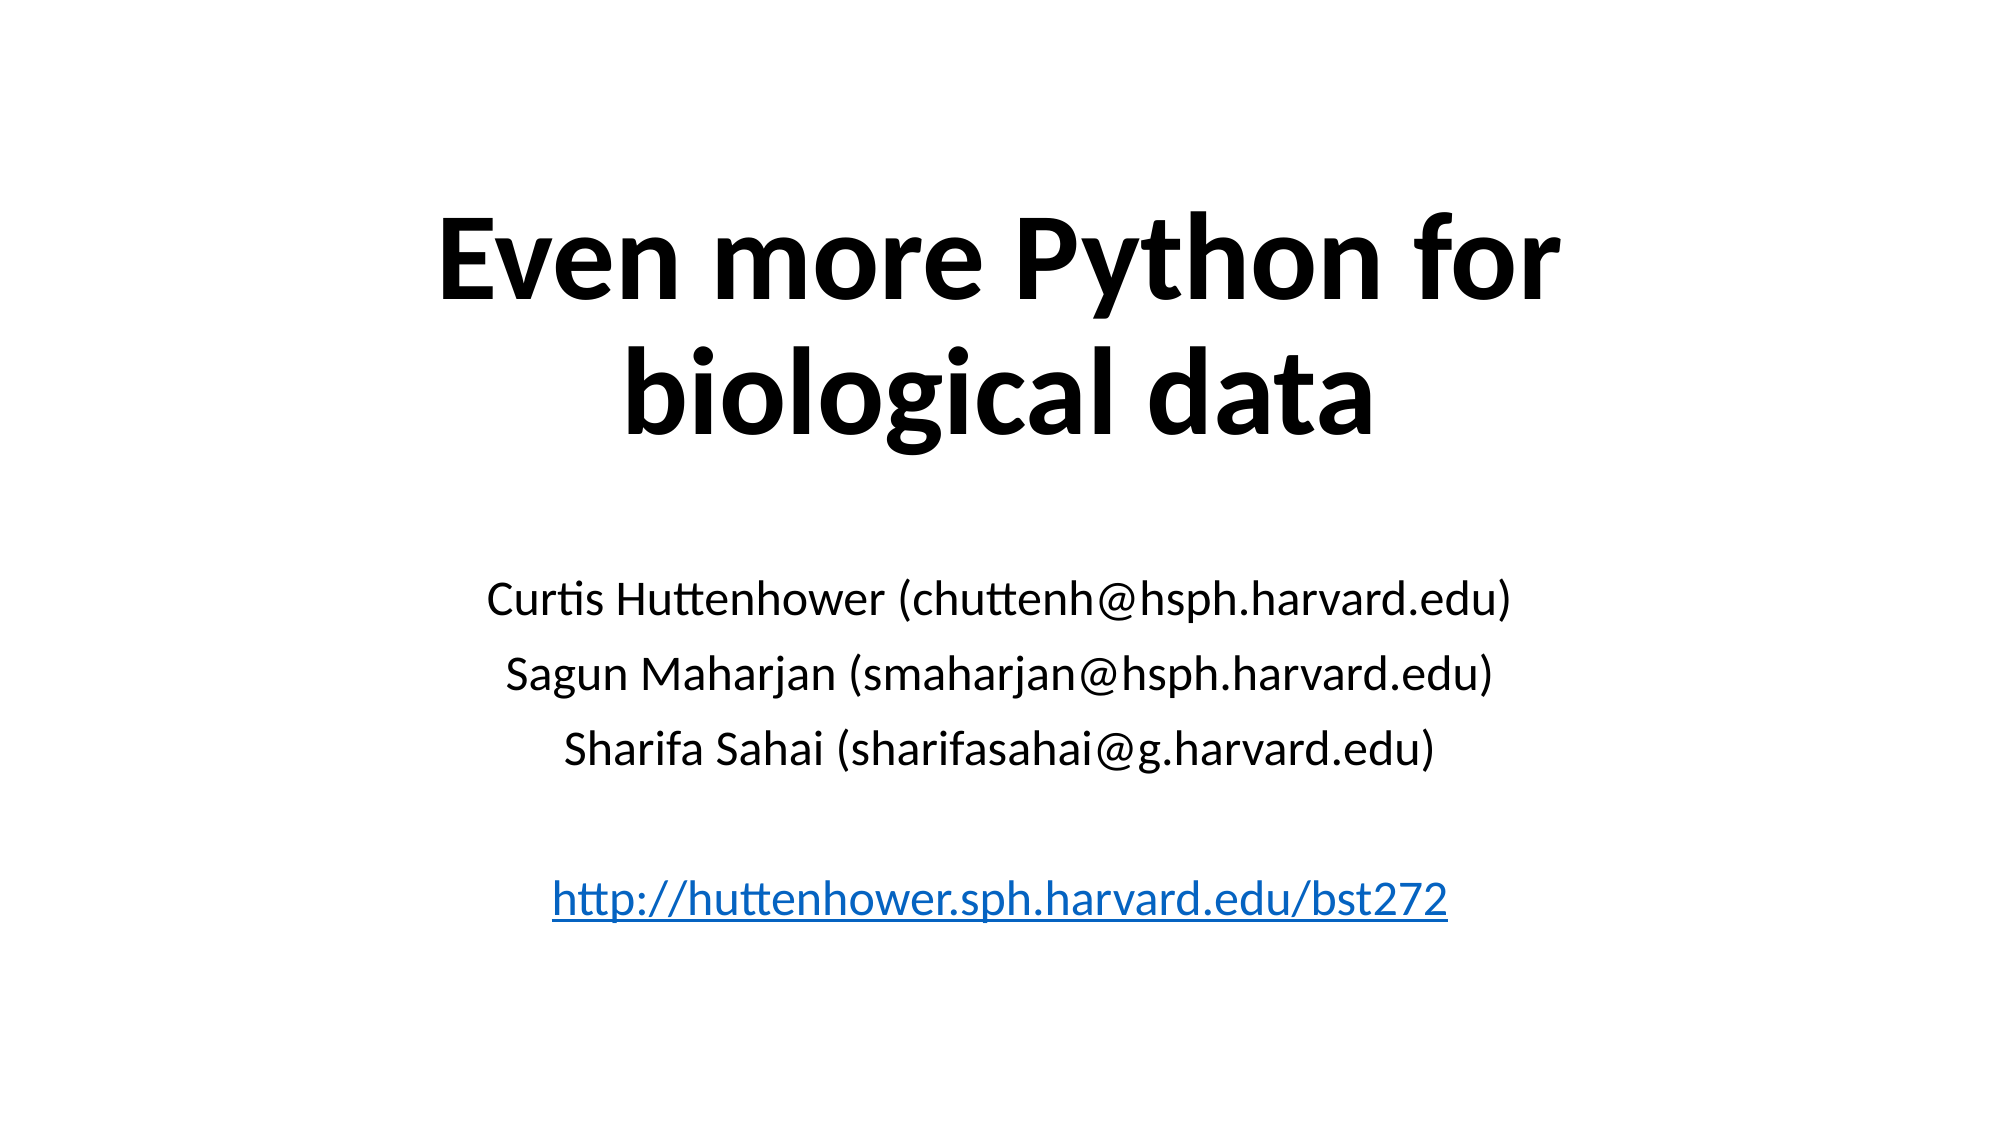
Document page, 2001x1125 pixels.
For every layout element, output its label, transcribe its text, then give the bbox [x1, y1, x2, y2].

subtitle Curtis Huttenhower (chuttenh@hsph.harvard.edu) Sagun Maharjan (smaharjan@hsph.harvard.edu) Sharifa Sahai (sharifasahai@g.harvard.edu) http://huttenhower.sph.harvard.edu/bst272 [249, 484, 1750, 756]
title Even more Python for biological data [249, 77, 1750, 470]
